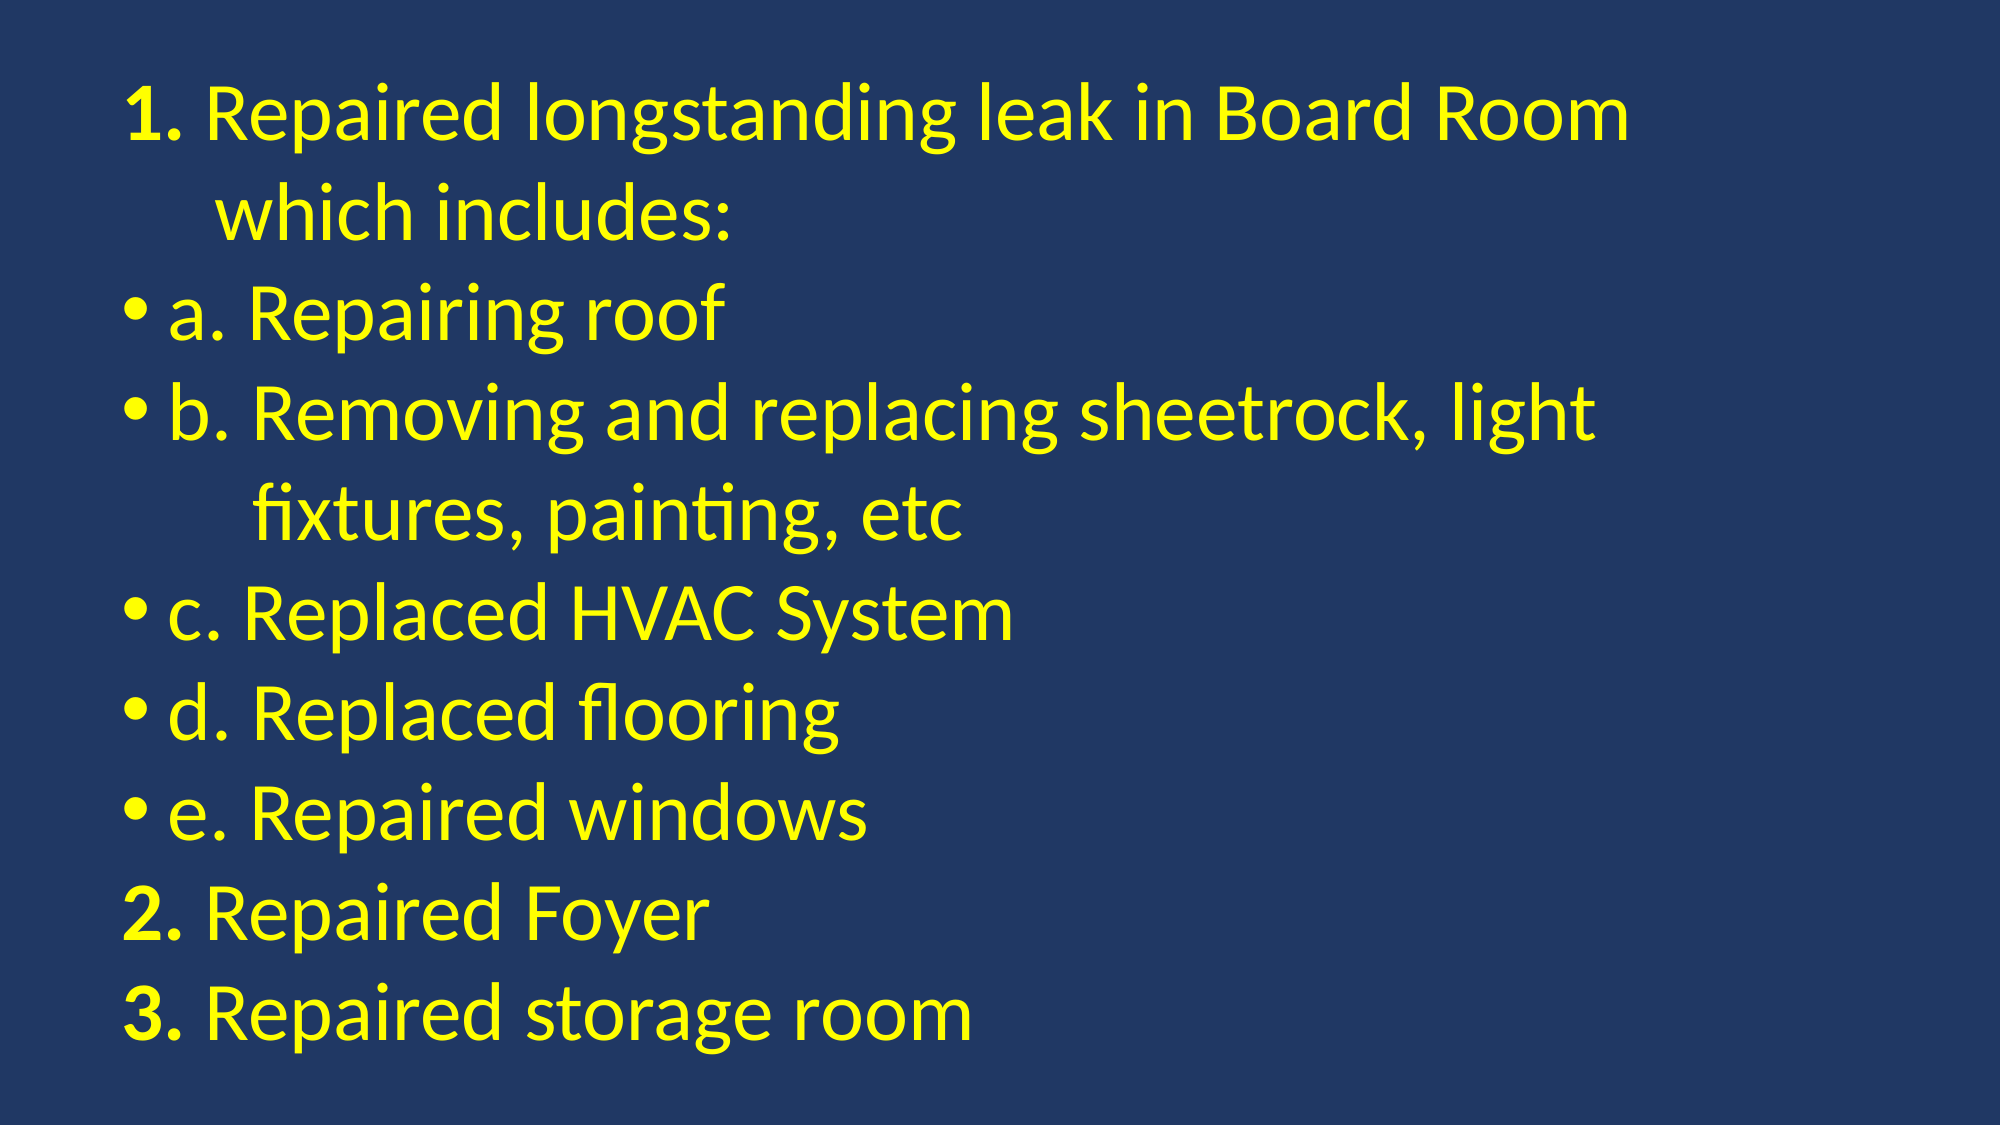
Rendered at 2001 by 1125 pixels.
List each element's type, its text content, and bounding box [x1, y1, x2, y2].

text_box 1. Repaired longstanding leak in Board Room which includes: a. Repairing roof b. Removing and replacing sheetrock, light fixtures, painting, etc c. Replaced HVAC System d. Replaced flooring e. Repaired windows 2. Repaired Foyer 3. Repaired storage room [106, 49, 1861, 1065]
